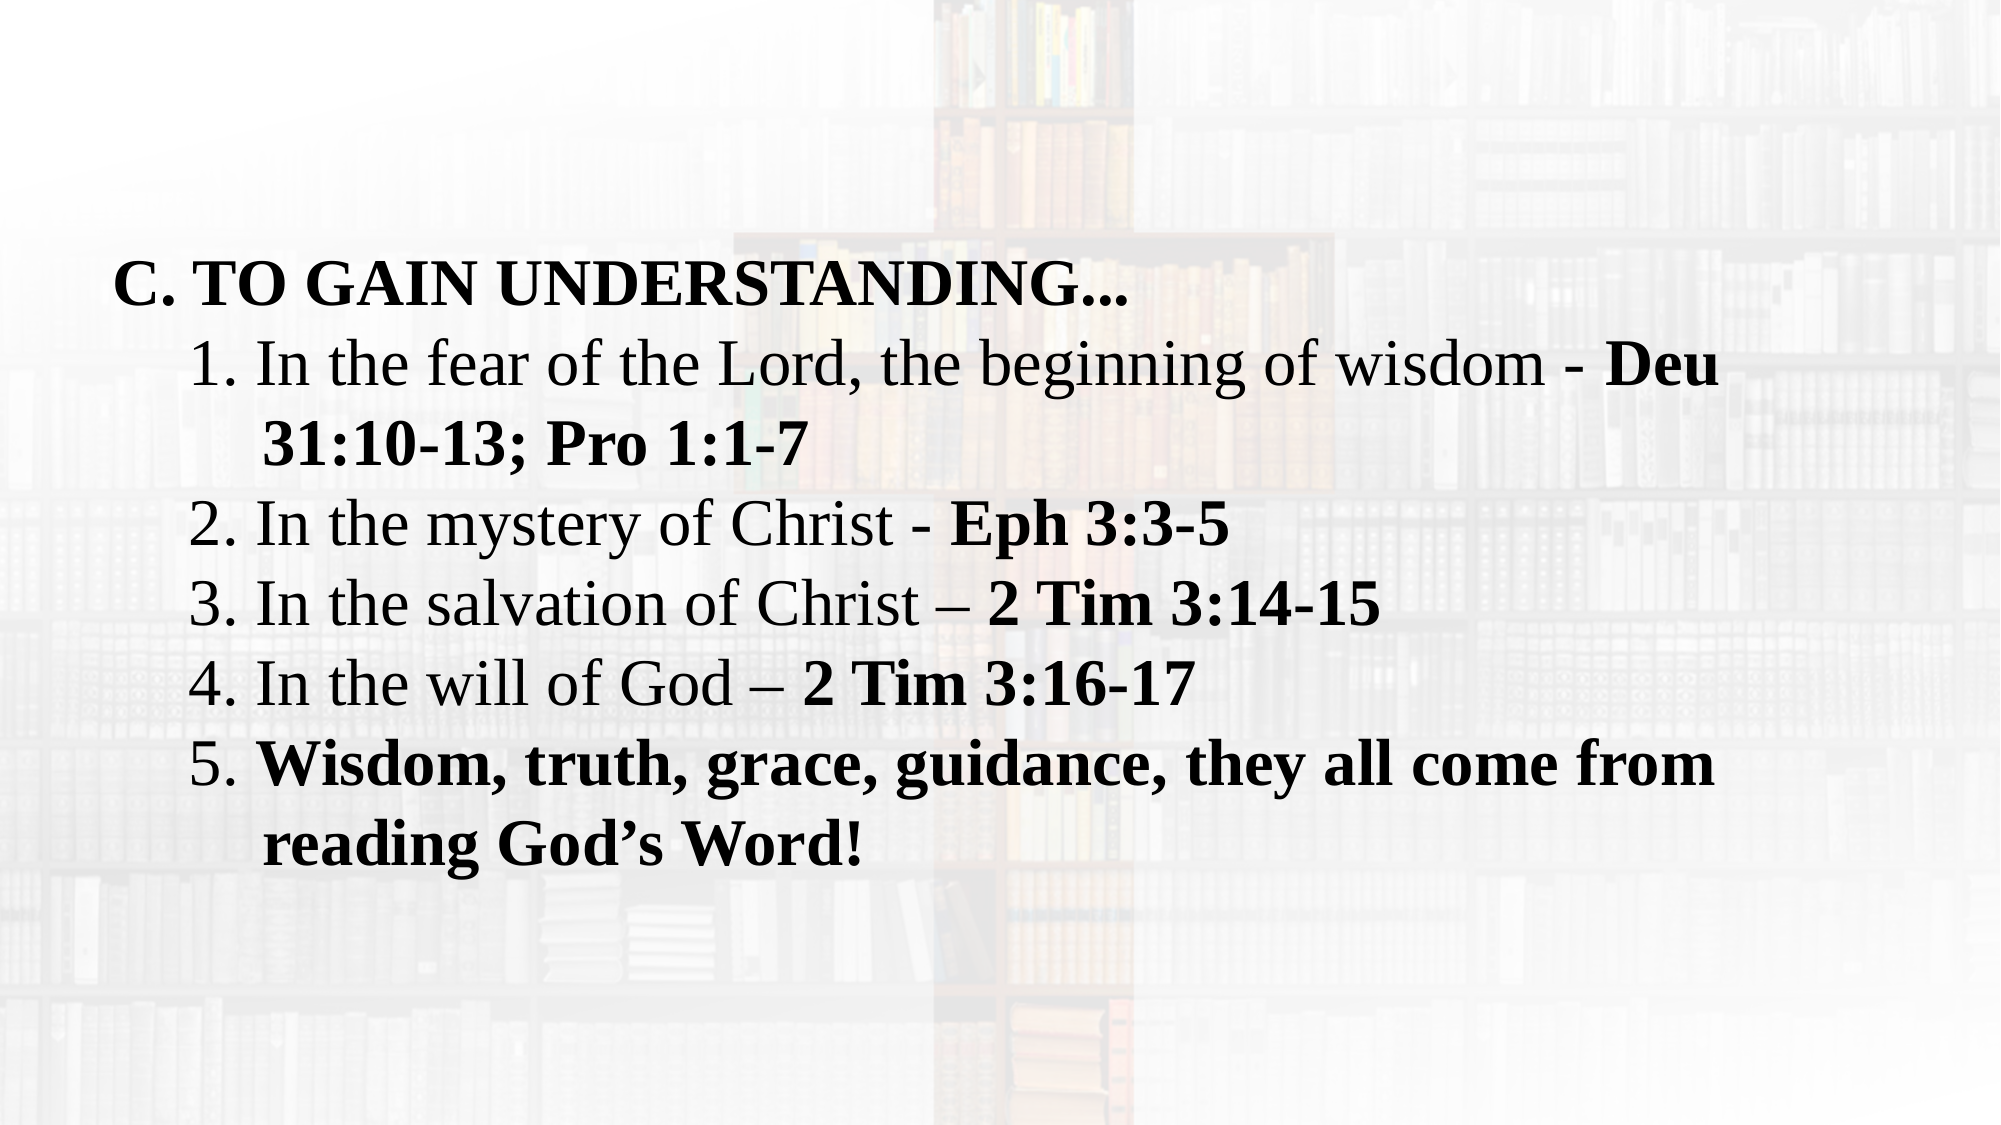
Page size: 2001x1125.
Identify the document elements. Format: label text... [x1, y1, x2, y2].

text_box C. TO GAIN UNDERSTANDING... 1. In the fear of the Lord, the beginning of wisdom - Deu 31:10-13; Pro 1:1-7 2. In the mystery of Christ - Eph 3:3-5 3. In the salvation of Christ – 2 Tim 3:14-15 4. In the will of God – 2 Tim 3:16-17 5. Wisdom, truth, grace, guidance, they all come from reading God’s Word! [97, 231, 1903, 887]
